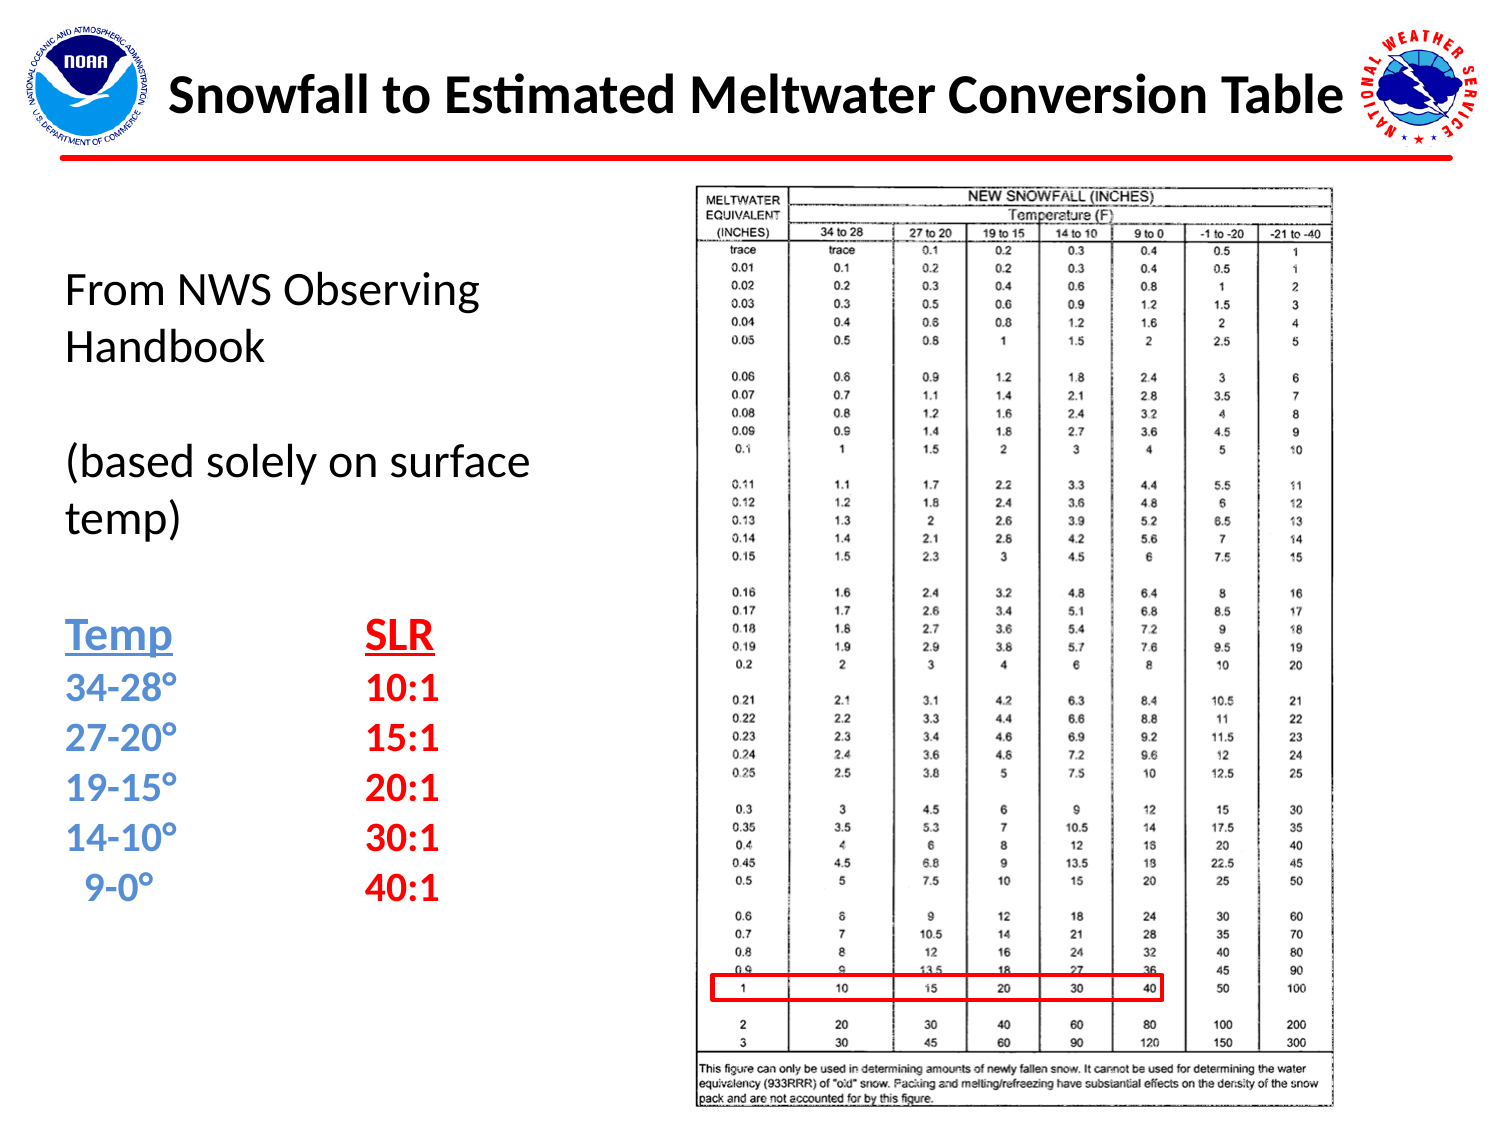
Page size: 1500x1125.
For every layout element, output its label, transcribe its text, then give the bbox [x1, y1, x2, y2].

text_box From NWS Observing Handbook (based solely on surface temp) Temp SLR 34-28° 10:1 27-20° 15:1 19-15° 20:1 14-10° 30:1 9-0° 40:1 [49, 249, 635, 917]
picture [1358, 26, 1480, 147]
picture [687, 176, 1338, 1114]
picture [24, 24, 148, 147]
text_box Snowfall to Estimated Meltwater Conversion Table [153, 49, 1353, 132]
